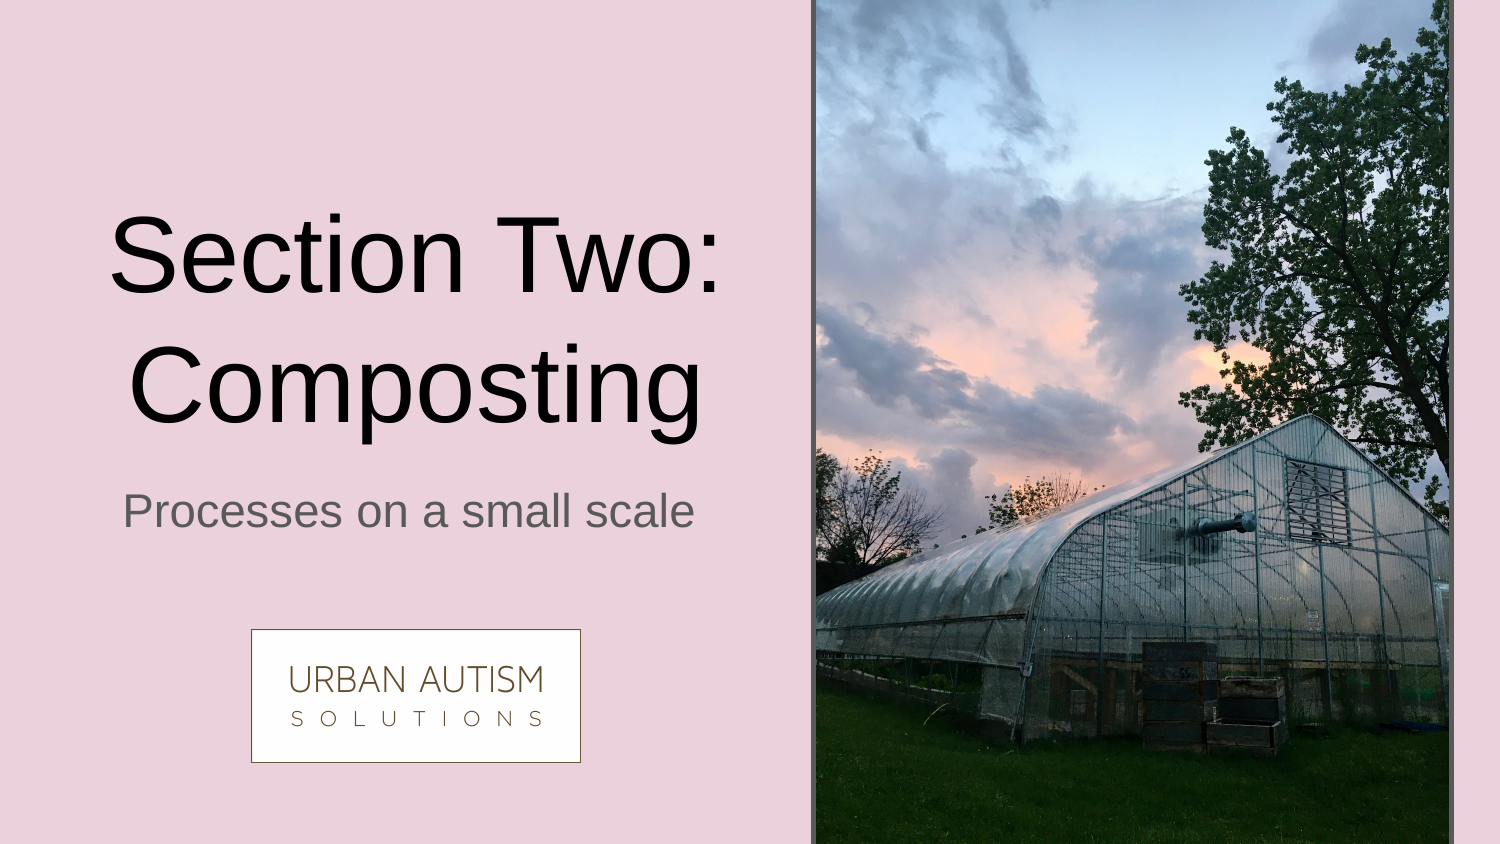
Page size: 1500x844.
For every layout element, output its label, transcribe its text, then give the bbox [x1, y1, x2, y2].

picture [251, 628, 581, 764]
title Section Two: Composting [51, 122, 781, 459]
picture [815, 0, 1450, 844]
subtitle Processes on a small scale [51, 464, 781, 589]
